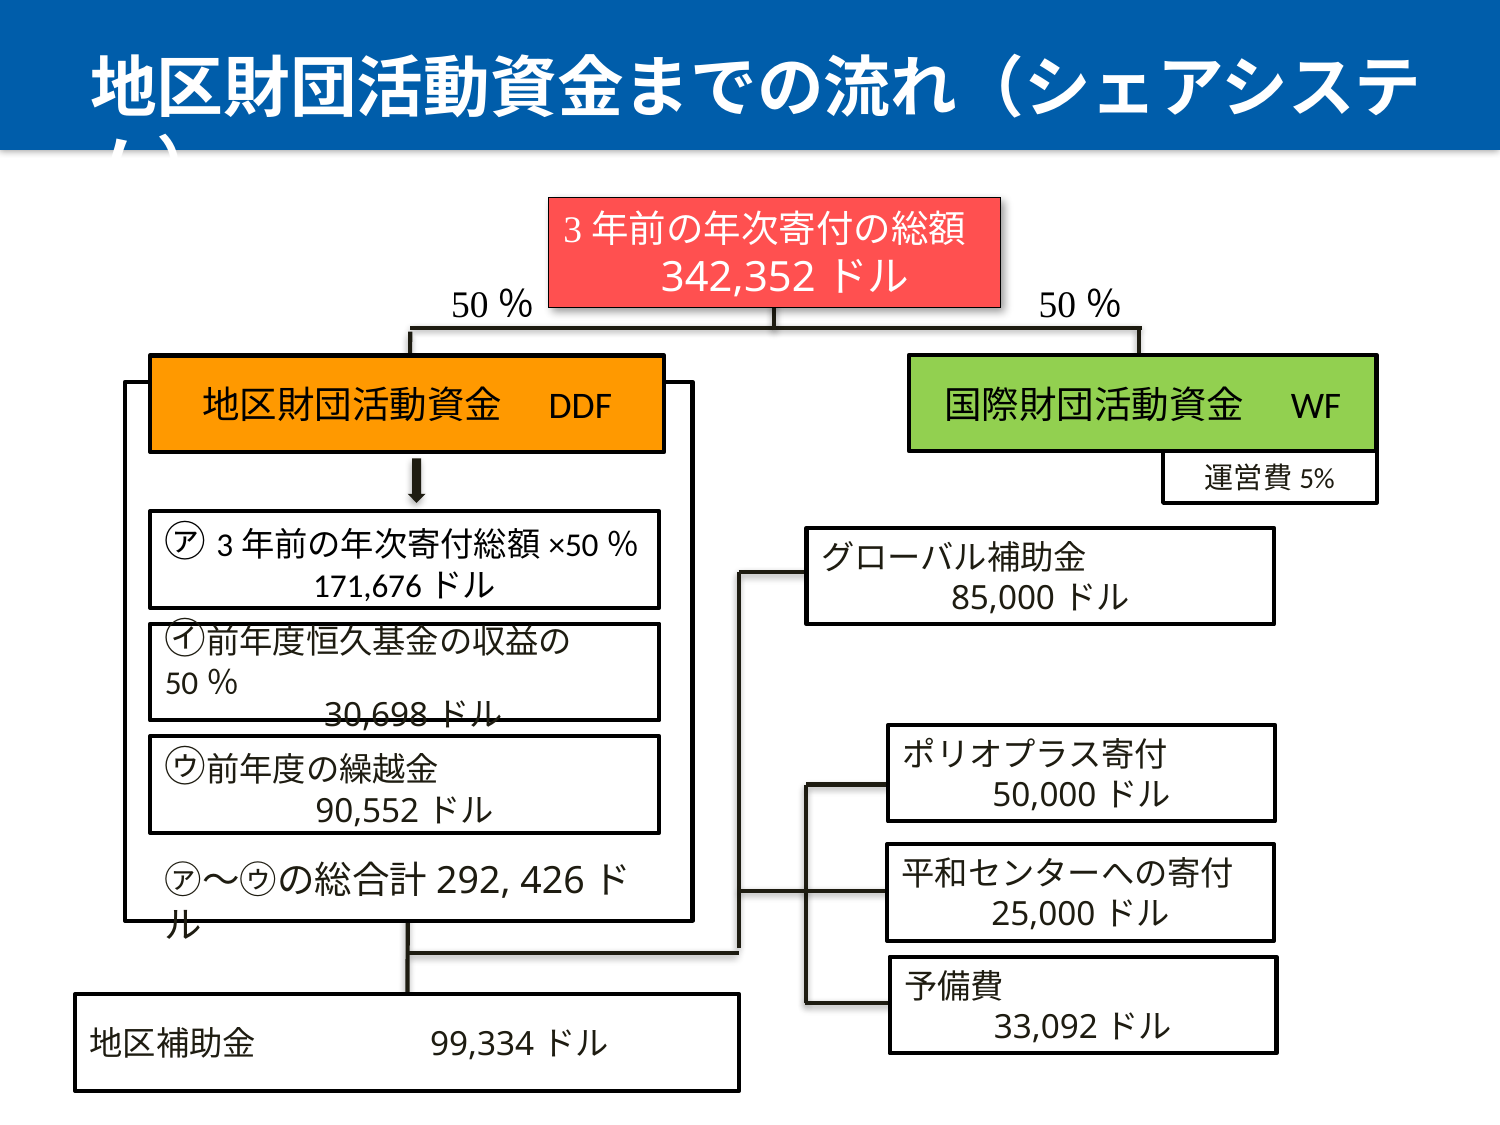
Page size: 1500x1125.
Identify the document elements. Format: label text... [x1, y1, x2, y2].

text_box [415, 457, 427, 504]
text_box 50％ [1023, 272, 1138, 327]
text_box 50％ [436, 272, 550, 327]
table_cell 0% [403, 992, 413, 1020]
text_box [407, 958, 411, 1016]
text_box ㋑前年度恒久基金の収益の50％ 30,698ドル [415, 622, 661, 722]
title 地区財団活動資金までの流れ（シェアシステム） [75, 36, 1500, 117]
text_box 平和センターへの寄付 25,000ドル [885, 842, 1276, 943]
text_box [407, 331, 411, 956]
text_box [415, 380, 695, 923]
text_box ㋐3年前の年次寄付総額×50％ 171,676ドル [148, 509, 401, 610]
text_box ㋑前年度恒久基金の収益の50％ 30,698ドル [148, 622, 401, 722]
text_box 3年前の年次寄付の総額 342,352ドル [548, 197, 1001, 308]
text_box 国際財団活動資金 WF [907, 353, 1379, 453]
text_box ㋒前年度の繰越金 90,552ドル [415, 734, 661, 835]
text_box ㋐3年前の年次寄付総額×50％ 171,676ドル [415, 509, 661, 610]
text_box [123, 380, 401, 923]
text_box 地区財団活動資金 DDF [148, 353, 401, 454]
text_box ポリオプラス寄付 50,000ドル [886, 723, 1277, 823]
text_box ㋒前年度の繰越金 90,552ドル [148, 734, 401, 835]
text_box 地区財団活動資金 DDF [415, 353, 666, 454]
text_box 予備費 33,092ドル [888, 955, 1279, 1055]
text_box 運営費5% [1161, 449, 1379, 505]
text_box 地区補助金 99,334ドル [73, 992, 741, 1093]
text_box ㋐～㋒の総合計292, 426ドル [150, 848, 401, 954]
text_box ㋐～㋒の総合計292, 426ドル [415, 848, 680, 949]
text_box グローバル補助金 85,000ドル [804, 526, 1276, 626]
table_cell $0.00 [1023, 329, 1138, 333]
